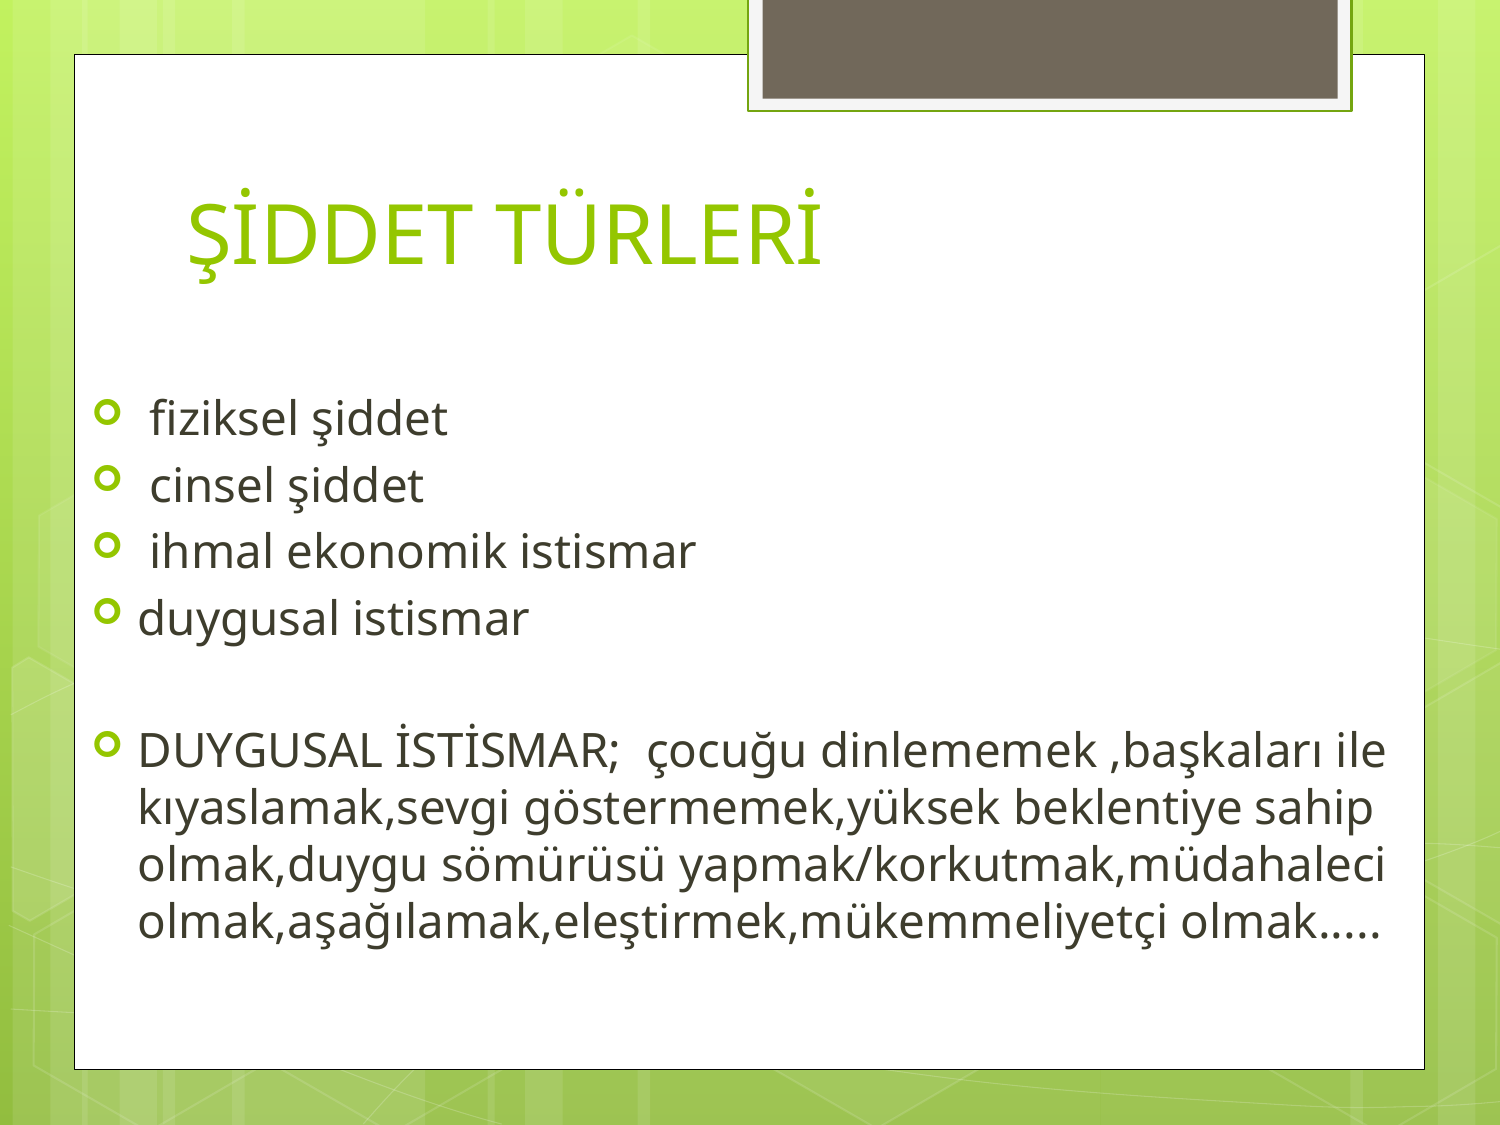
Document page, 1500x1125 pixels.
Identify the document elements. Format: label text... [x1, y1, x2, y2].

list fiziksel şiddet cinsel şiddet ihmal ekonomik istismar duygusal istismar DUYGUSAL İSTİSMAR; çocuğu dinlememek ,başkaları ile kıyaslamak,sevgi göstermemek,yüksek beklentiye sahip olmak,duygu sömürüsü yapmak/korkutmak,müdahaleci olmak,aşağılamak,eleştirmek,mükemmeliyetçi olmak..... [64, 314, 1415, 986]
title ŞİDDET TÜRLERİ [171, 101, 1324, 290]
